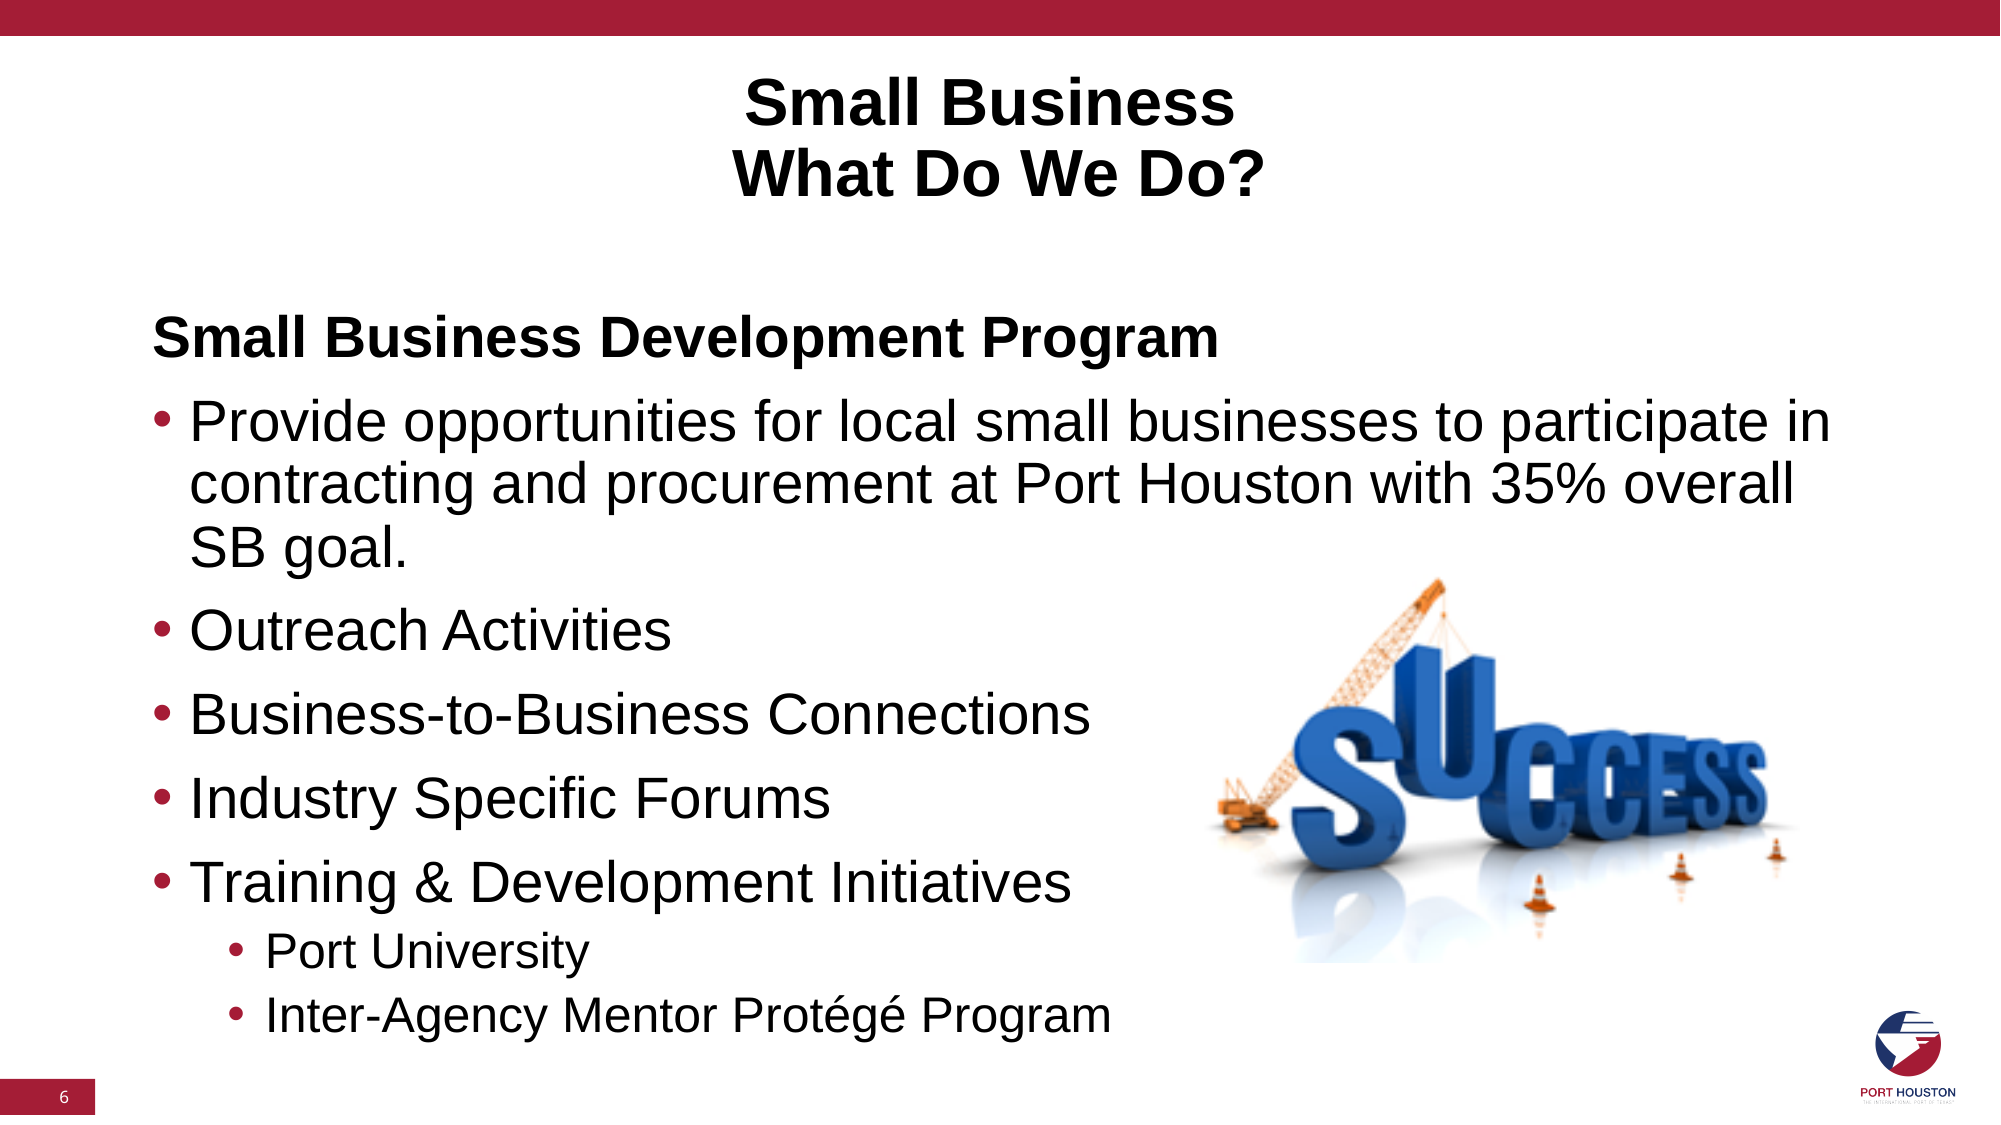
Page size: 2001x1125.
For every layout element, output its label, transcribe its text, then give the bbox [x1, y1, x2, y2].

picture [1203, 573, 1800, 963]
list Small Business Development Program Provide opportunities for local small businesses to participate in contracting and procurement at Port Houston with 35% overall SB goal. Outreach Activities Business-to-Business Connections Industry Specific Forums Training & Development Initiatives Port University Inter-Agency Mentor Protégé Program [137, 299, 1863, 1014]
title Small Business What Do We Do? [137, 59, 1863, 278]
picture [1860, 1010, 1956, 1104]
